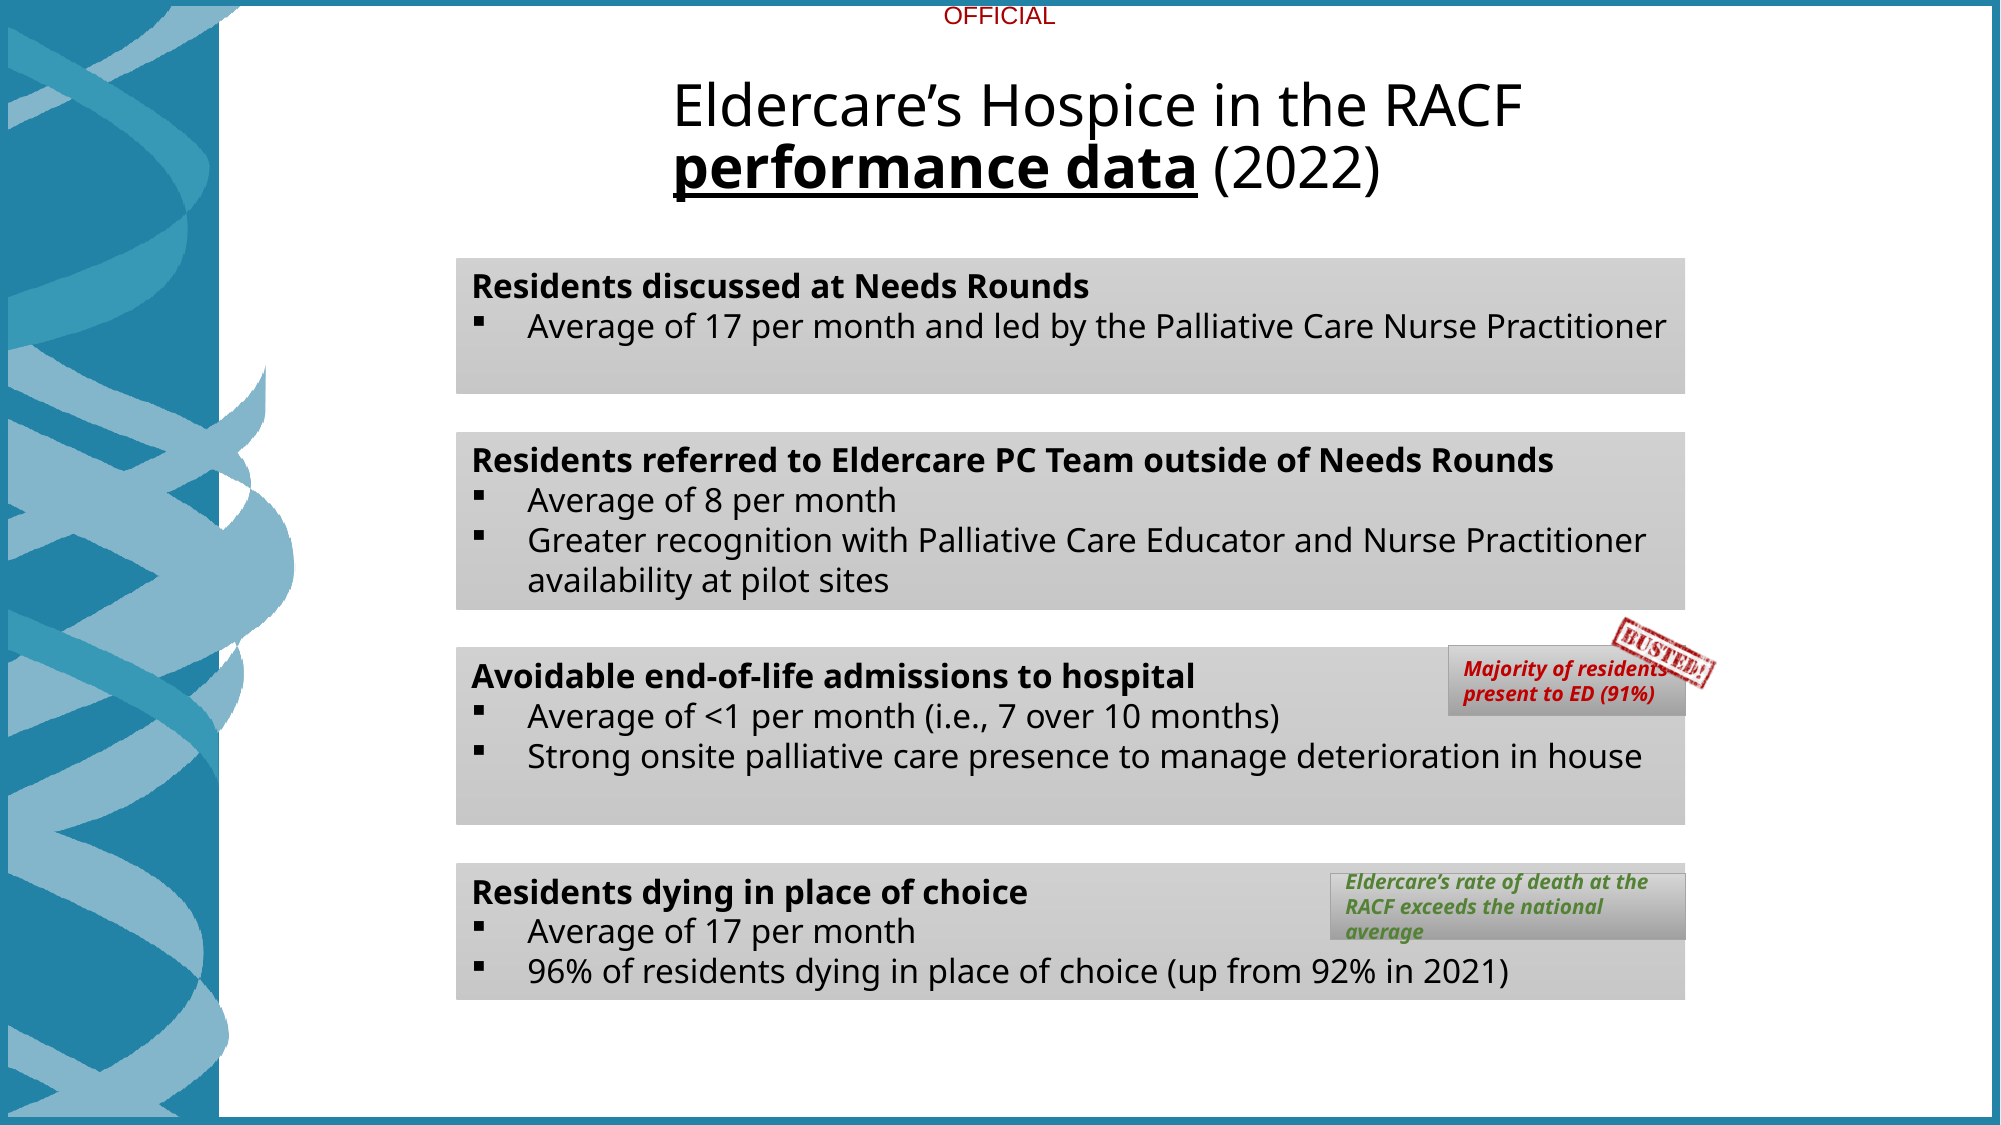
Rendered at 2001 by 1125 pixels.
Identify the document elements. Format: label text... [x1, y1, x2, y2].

picture [1602, 591, 1725, 716]
picture [8, 6, 364, 1117]
text_box Residents discussed at Needs Rounds Average of 17 per month and led by the Palliative Care Nurse Practitioner [456, 258, 1686, 394]
text_box Avoidable end-of-life admissions to hospital Average of <1 per month (i.e., 7 over 10 months) Strong onsite palliative care presence to manage deterioration in house [456, 647, 1686, 825]
title Eldercare’s Hospice in the RACF performance data (2022) [657, 45, 1686, 233]
text_box Majority of residents present to ED (91%) [1448, 645, 1673, 716]
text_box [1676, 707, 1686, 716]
text_box Eldercare’s rate of death at the RACF exceeds the national average [1330, 873, 1686, 940]
text_box Residents dying in place of choice Average of 17 per month 96% of residents dying in place of choice (up from 92% in 2021) [456, 863, 1686, 1001]
text_box Residents referred to Eldercare PC Team outside of Needs Rounds Average of 8 per month Greater recognition with Palliative Care Educator and Nurse Practitioner availability at pilot sites [456, 432, 1686, 610]
